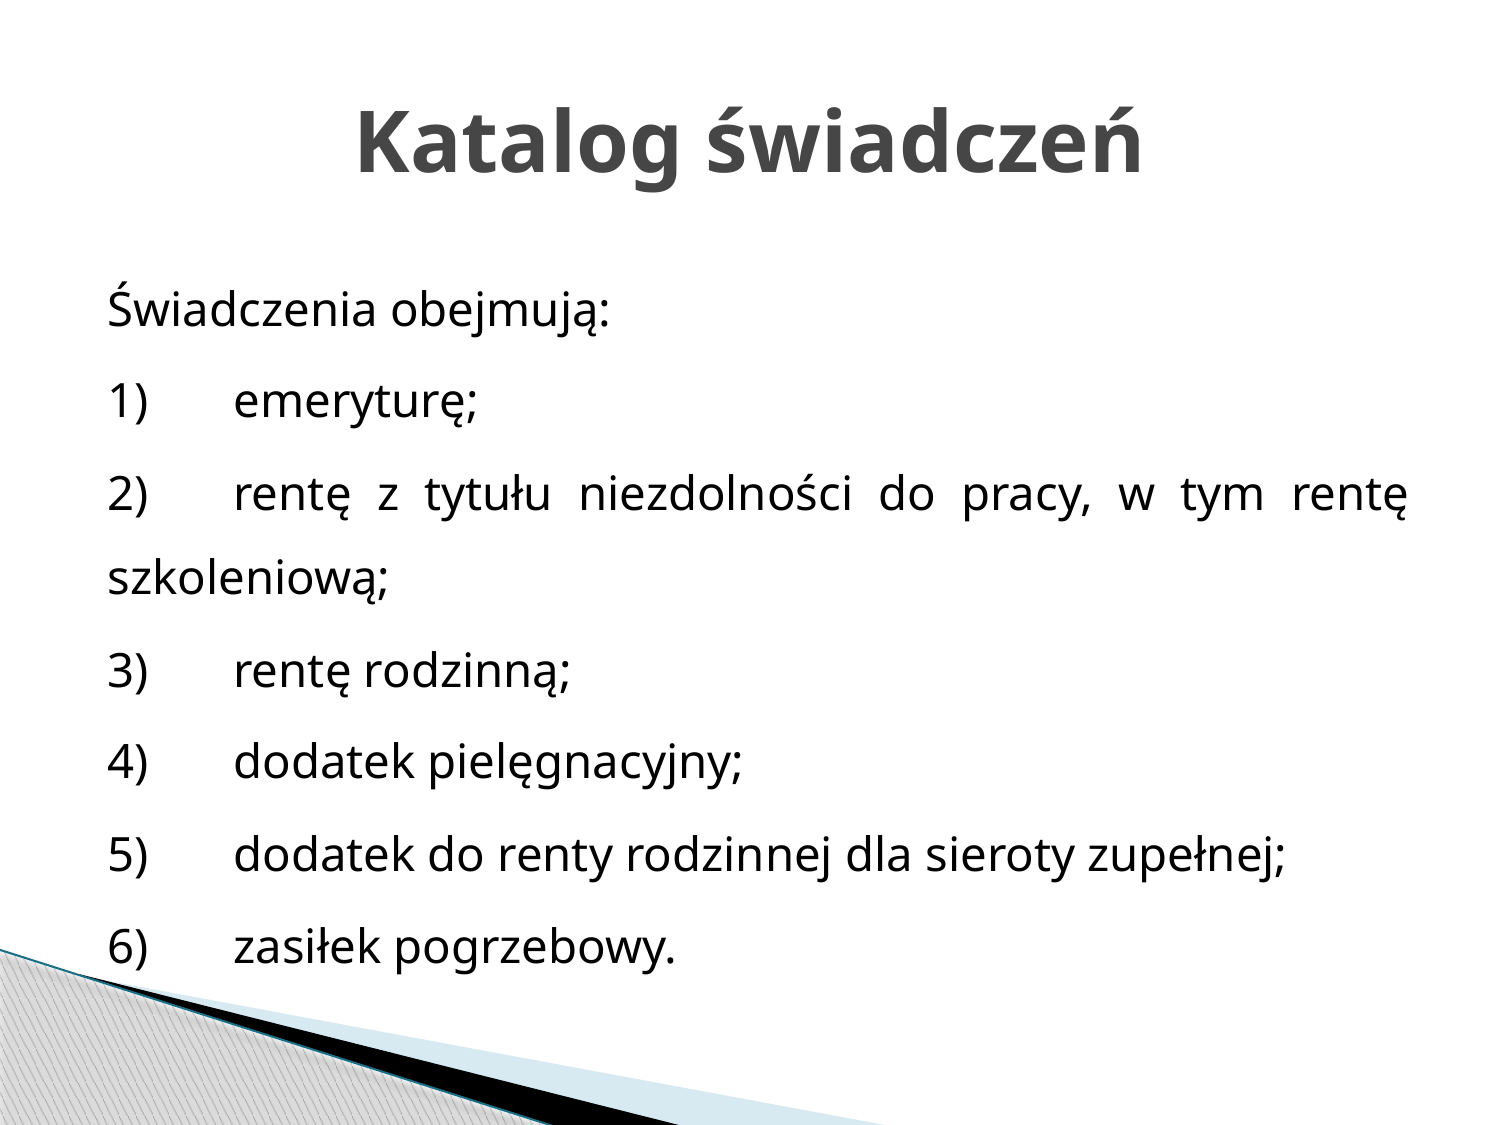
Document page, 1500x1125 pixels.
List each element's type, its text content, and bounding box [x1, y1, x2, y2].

title Katalog świadczeń [75, 45, 1425, 233]
list Świadczenia obejmują: 1) emeryturę; 2) rentę z tytułu niezdolności do pracy, w tym rentę szkoleniową; 3) rentę rodzinną; 4) dodatek pielęgnacyjny; 5) dodatek do renty rodzinnej dla sieroty zupełnej; 6) zasiłek pogrzebowy. [75, 243, 1425, 986]
